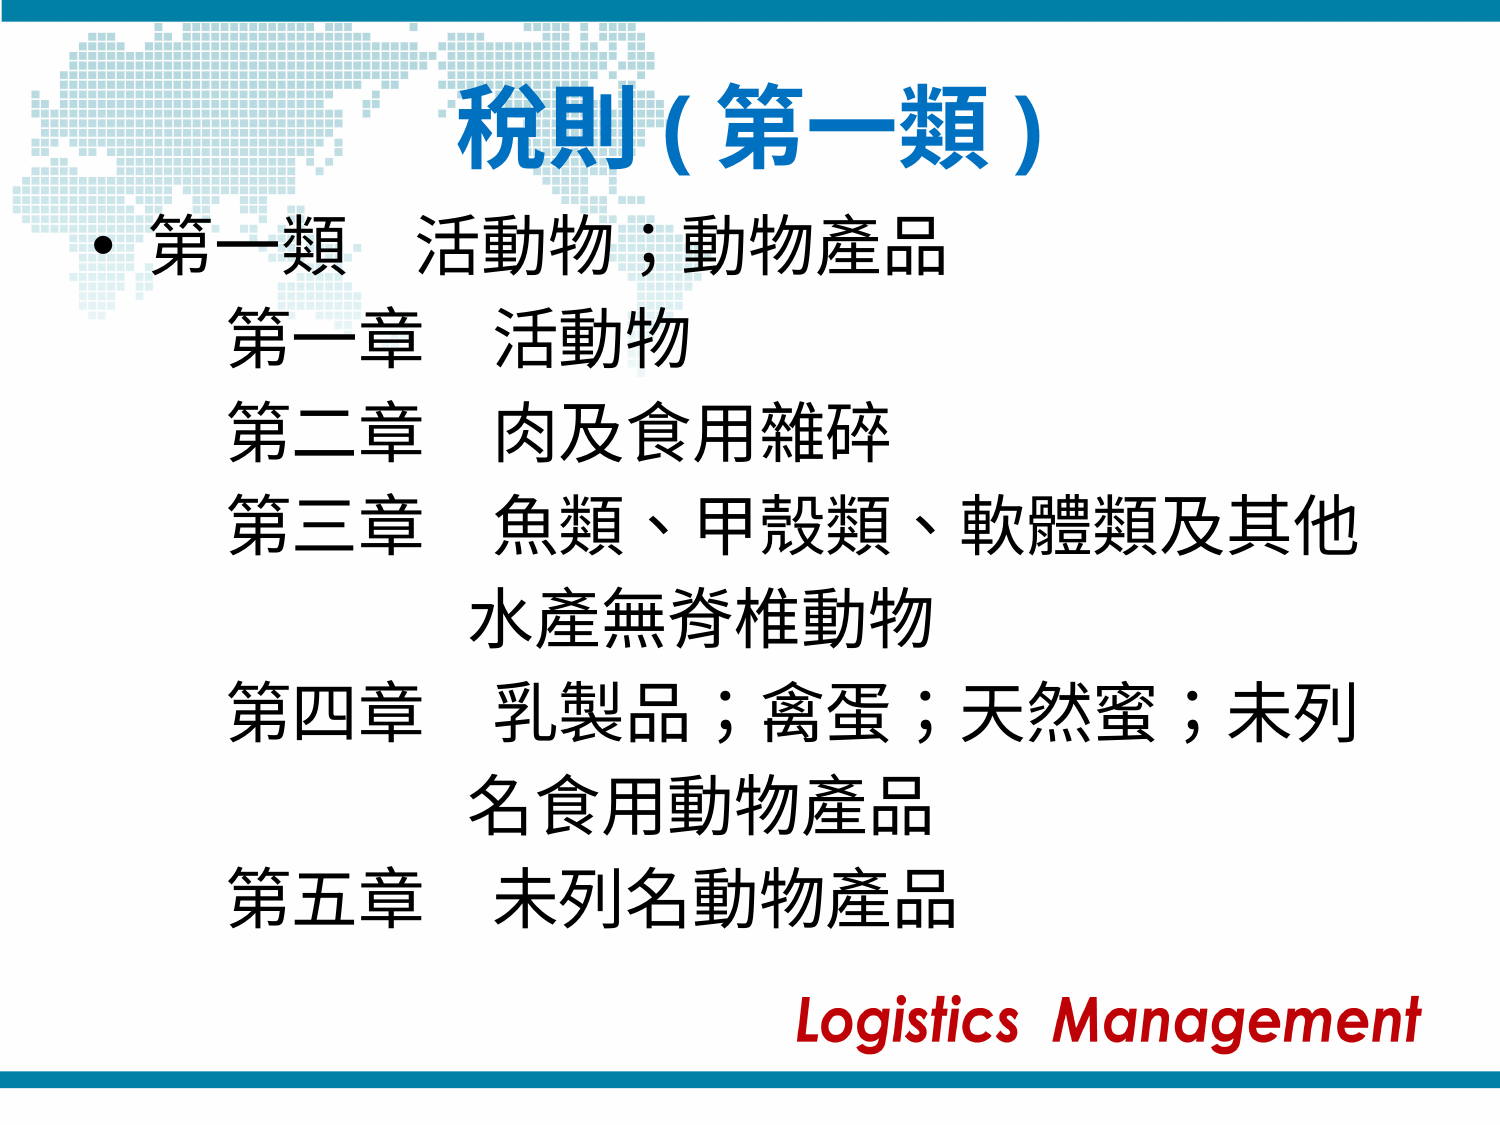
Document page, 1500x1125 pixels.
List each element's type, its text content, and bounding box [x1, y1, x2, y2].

title 稅則(第一類) [74, 30, 1426, 219]
list 第一類 活動物；動物產品 第一章 活動物 第二章 肉及食用雜碎 第三章 魚類、甲殼類、軟體類及其他 水產無脊椎動物 第四章 乳製品；禽蛋；天然蜜；未列 名食用動物產品 第五章 未列名動物產品 [76, 196, 1427, 939]
picture [0, 1089, 1500, 1125]
picture [0, 0, 1500, 1071]
